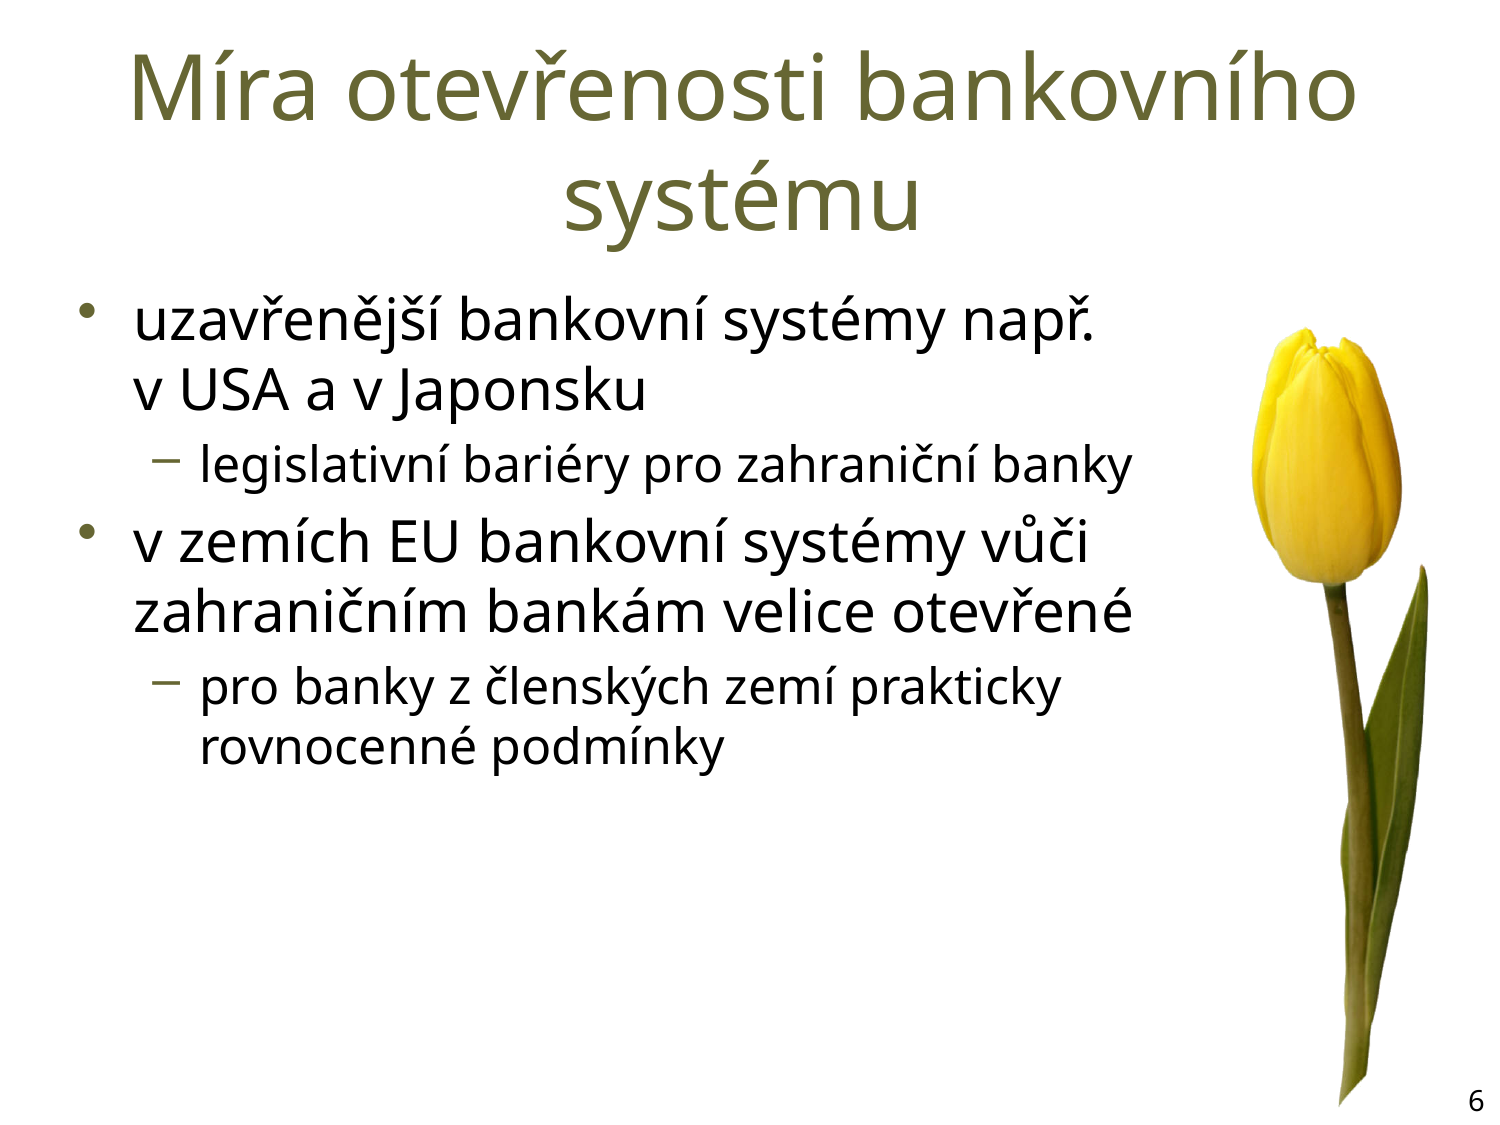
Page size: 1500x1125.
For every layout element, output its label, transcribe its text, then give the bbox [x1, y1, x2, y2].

picture [1187, 312, 1500, 1074]
list uzavřenější bankovní systémy např. v USA a v Japonsku legislativní bariéry pro zahraniční banky v zemích EU bankovní systémy vůči zahraničním bankám velice otevřené pro banky z členských zemí prakticky rovnocenné podmínky [62, 274, 1263, 1018]
slide_number 6 [1149, 1074, 1500, 1125]
title Míra otevřenosti bankovního systému [62, 44, 1426, 233]
